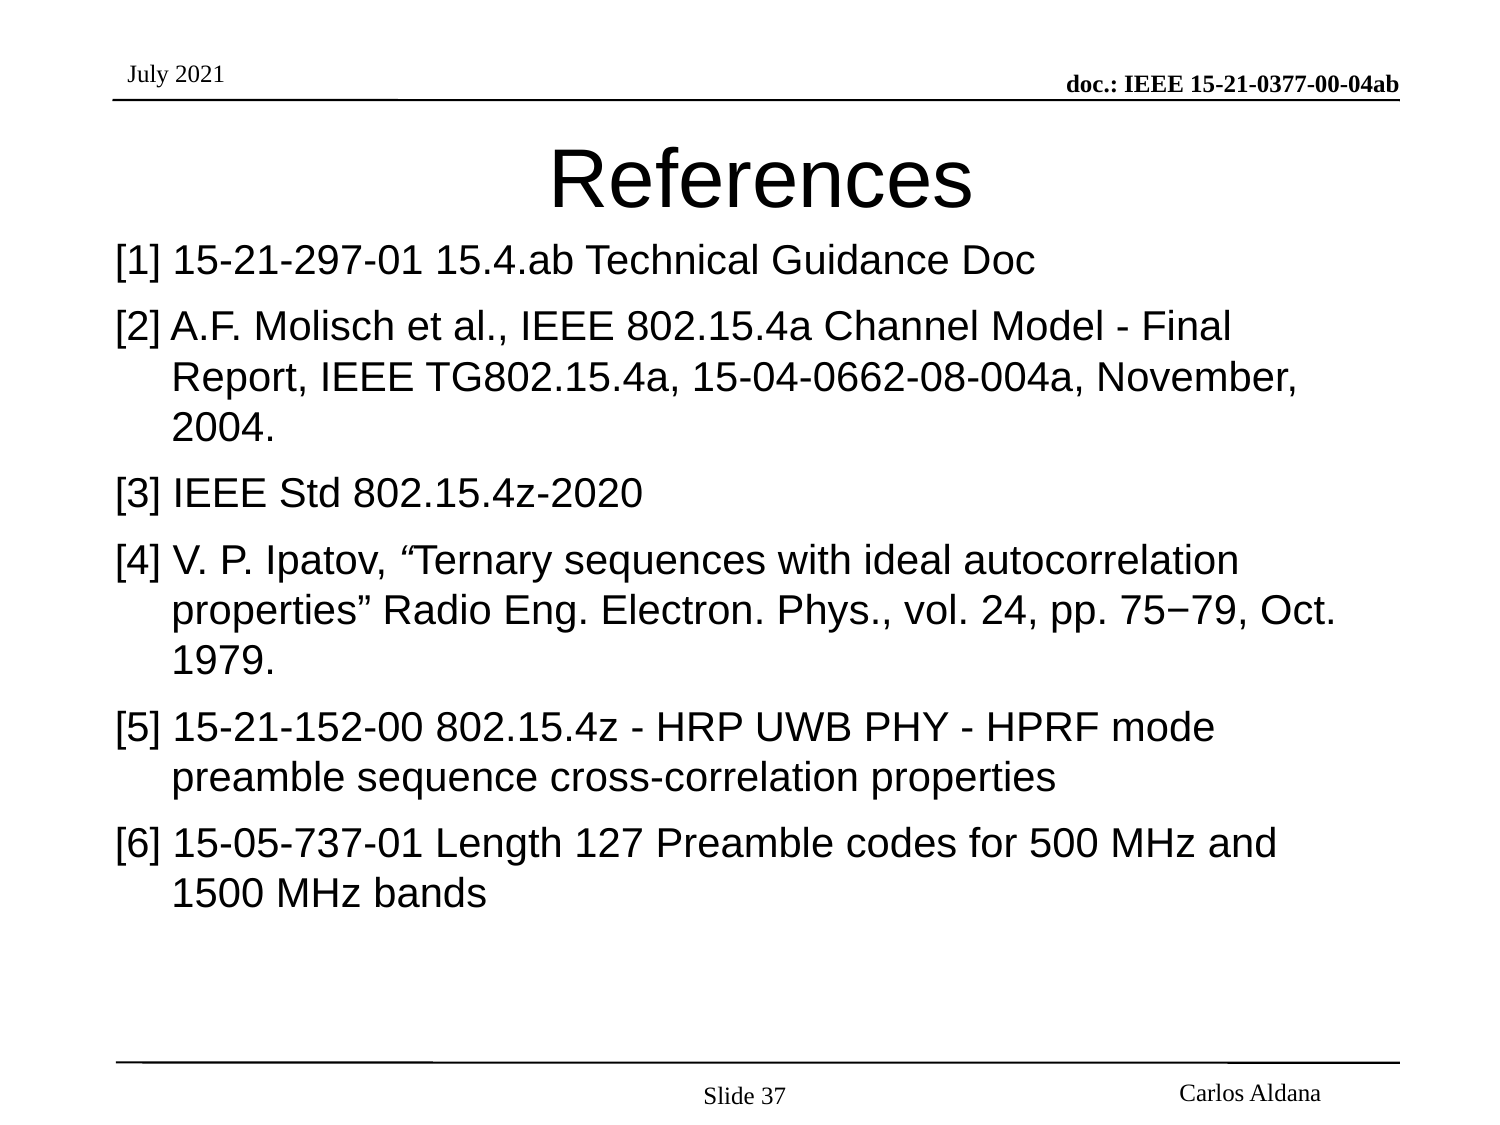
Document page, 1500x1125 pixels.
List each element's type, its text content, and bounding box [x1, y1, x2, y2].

title References [125, 112, 1399, 237]
slide_number Slide 37 [690, 1075, 799, 1115]
list [1] 15-21-297-01 15.4.ab Technical Guidance Doc [2] A.F. Molisch et al., IEEE 802.15.4a Channel Model - Final Report, IEEE TG802.15.4a, 15-04-0662-08-004a, November, 2004. [3] IEEE Std 802.15.4z-2020 [4] V. P. Ipatov, “Ternary sequences with ideal autocorrelation properties” Radio Eng. Electron. Phys., vol. 24, pp. 75−79, Oct. 1979. [5] 15-21-152-00 802.15.4z - HRP UWB PHY - HPRF mode preamble sequence cross-correlation properties [6] 15-05-737-01 Length 127 Preamble codes for 500 MHz and 1500 MHz bands [99, 224, 1374, 1024]
